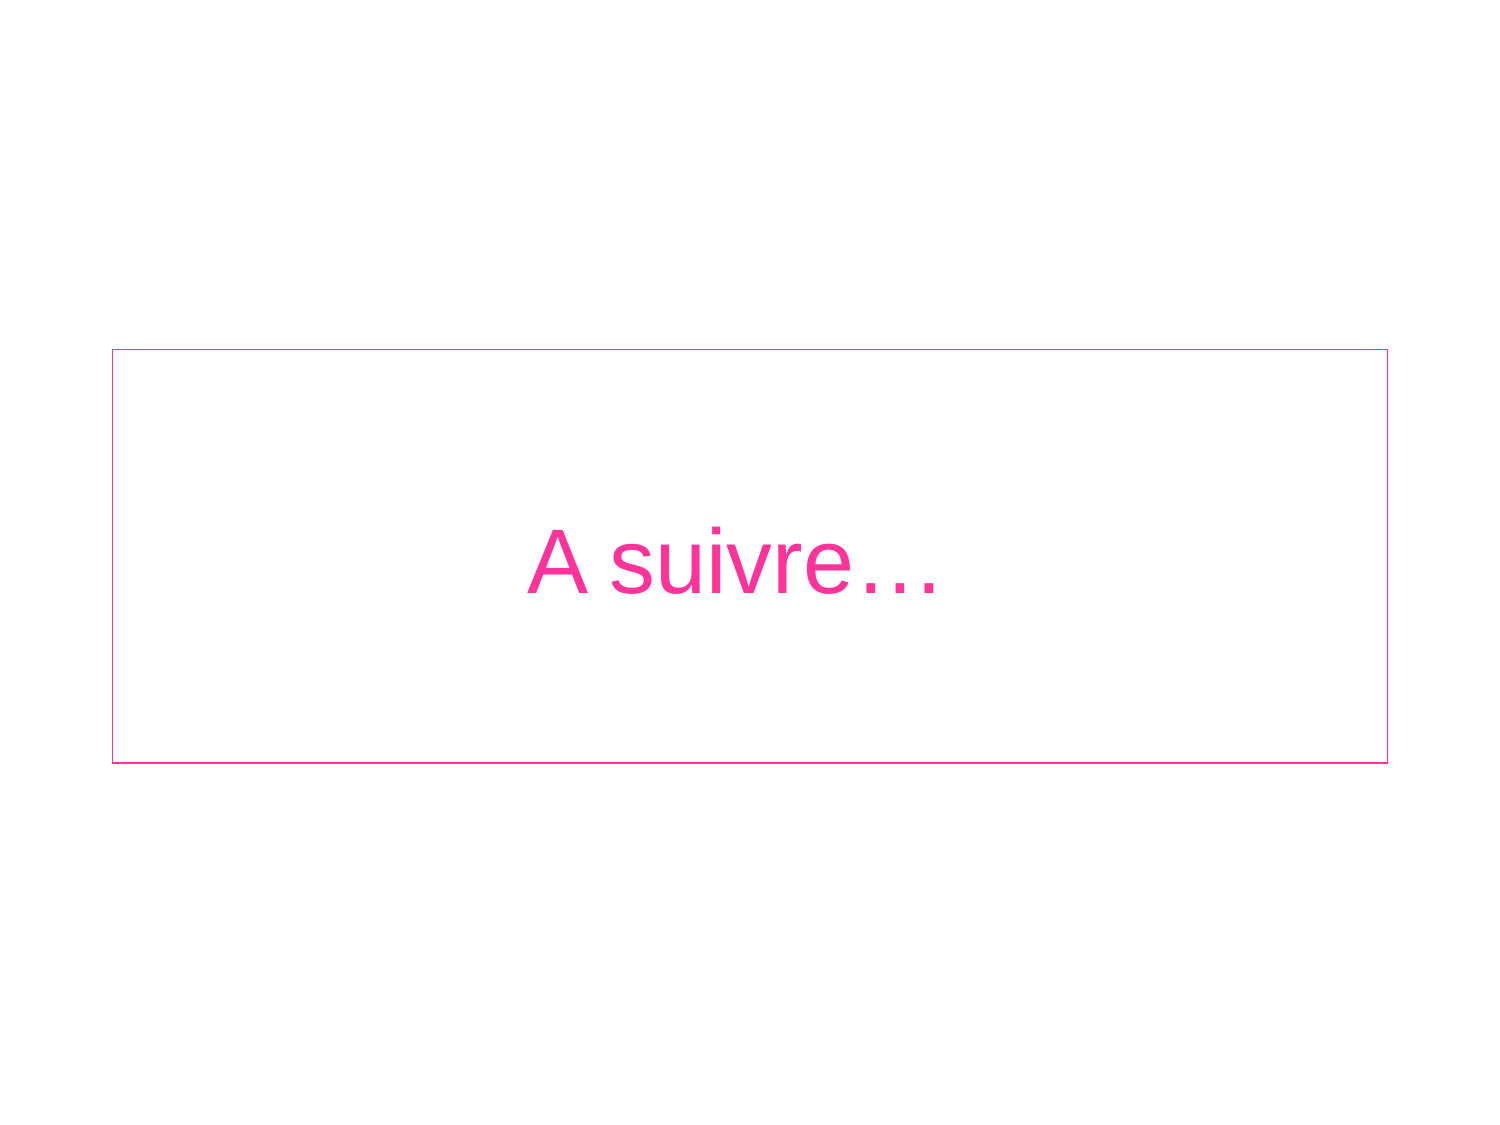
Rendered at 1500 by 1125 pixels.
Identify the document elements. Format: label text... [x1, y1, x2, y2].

title A suivre… [112, 349, 1388, 764]
